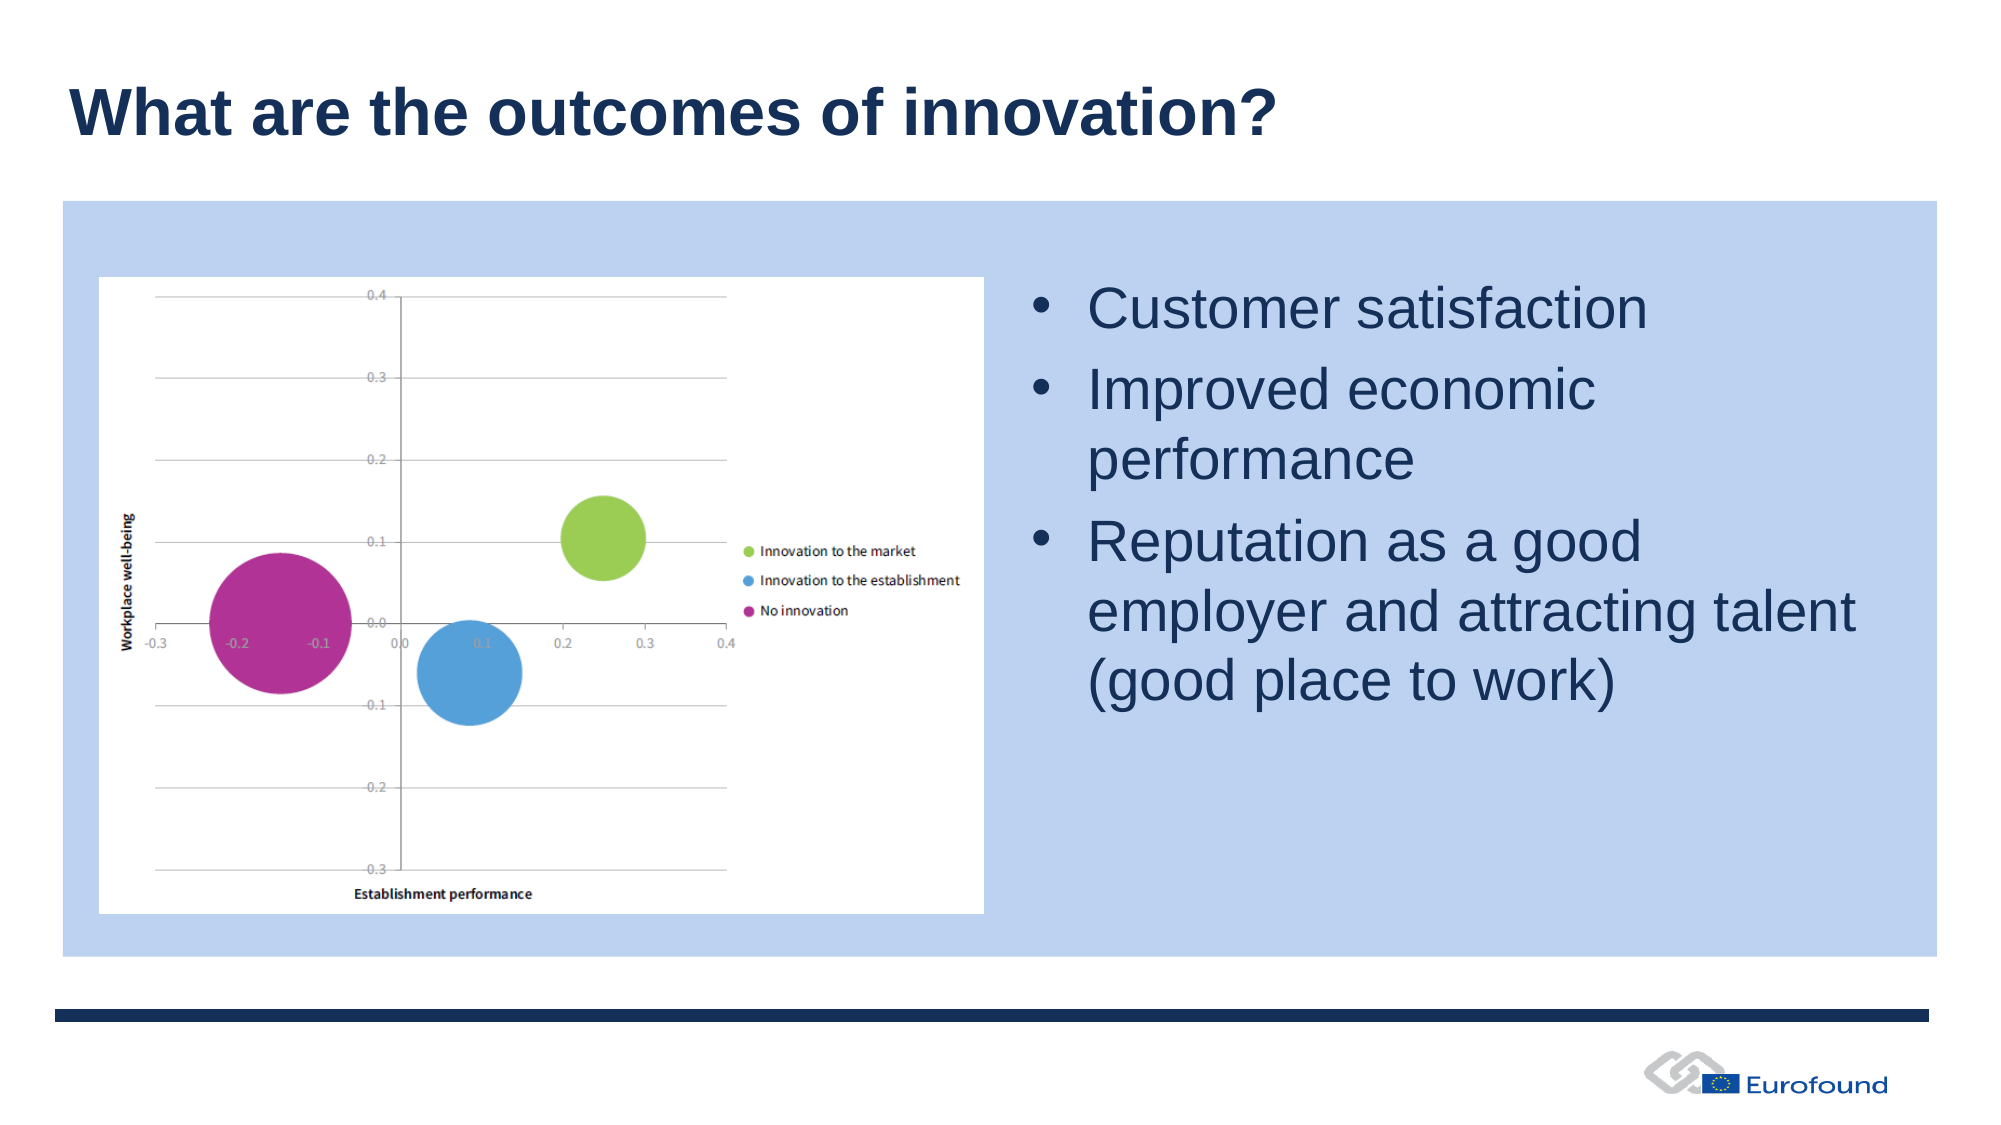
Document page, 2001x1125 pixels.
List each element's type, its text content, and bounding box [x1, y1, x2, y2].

picture [1644, 1051, 1887, 1094]
picture [99, 277, 984, 914]
title What are the outcomes of innovation? [55, 45, 1930, 173]
list Customer satisfaction Improved economic performance Reputation as a good employer and attracting talent (good place to work) [1016, 262, 1900, 929]
